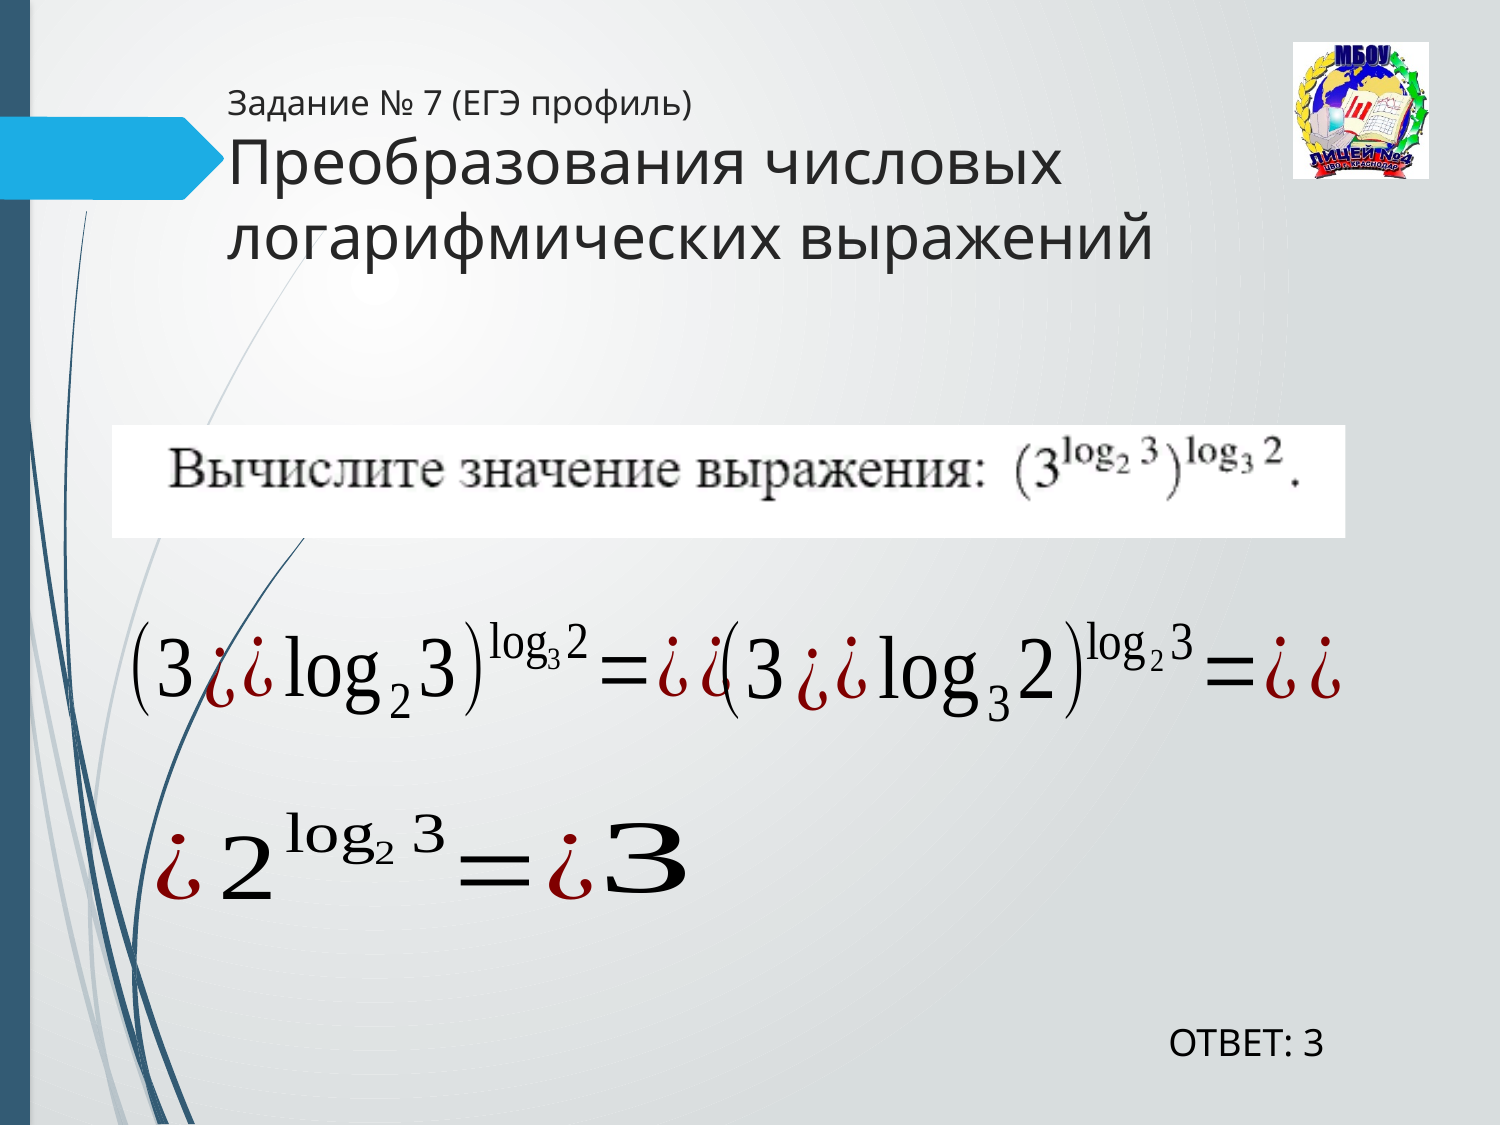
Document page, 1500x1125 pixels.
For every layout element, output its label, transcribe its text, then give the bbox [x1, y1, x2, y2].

text_box ОТВЕТ: 3 [1153, 1011, 1340, 1072]
title Задание № 7 (ЕГЭ профиль) Преобразования числовых логарифмических выражений [212, 73, 1294, 284]
picture [1293, 42, 1430, 179]
picture [111, 424, 1346, 539]
